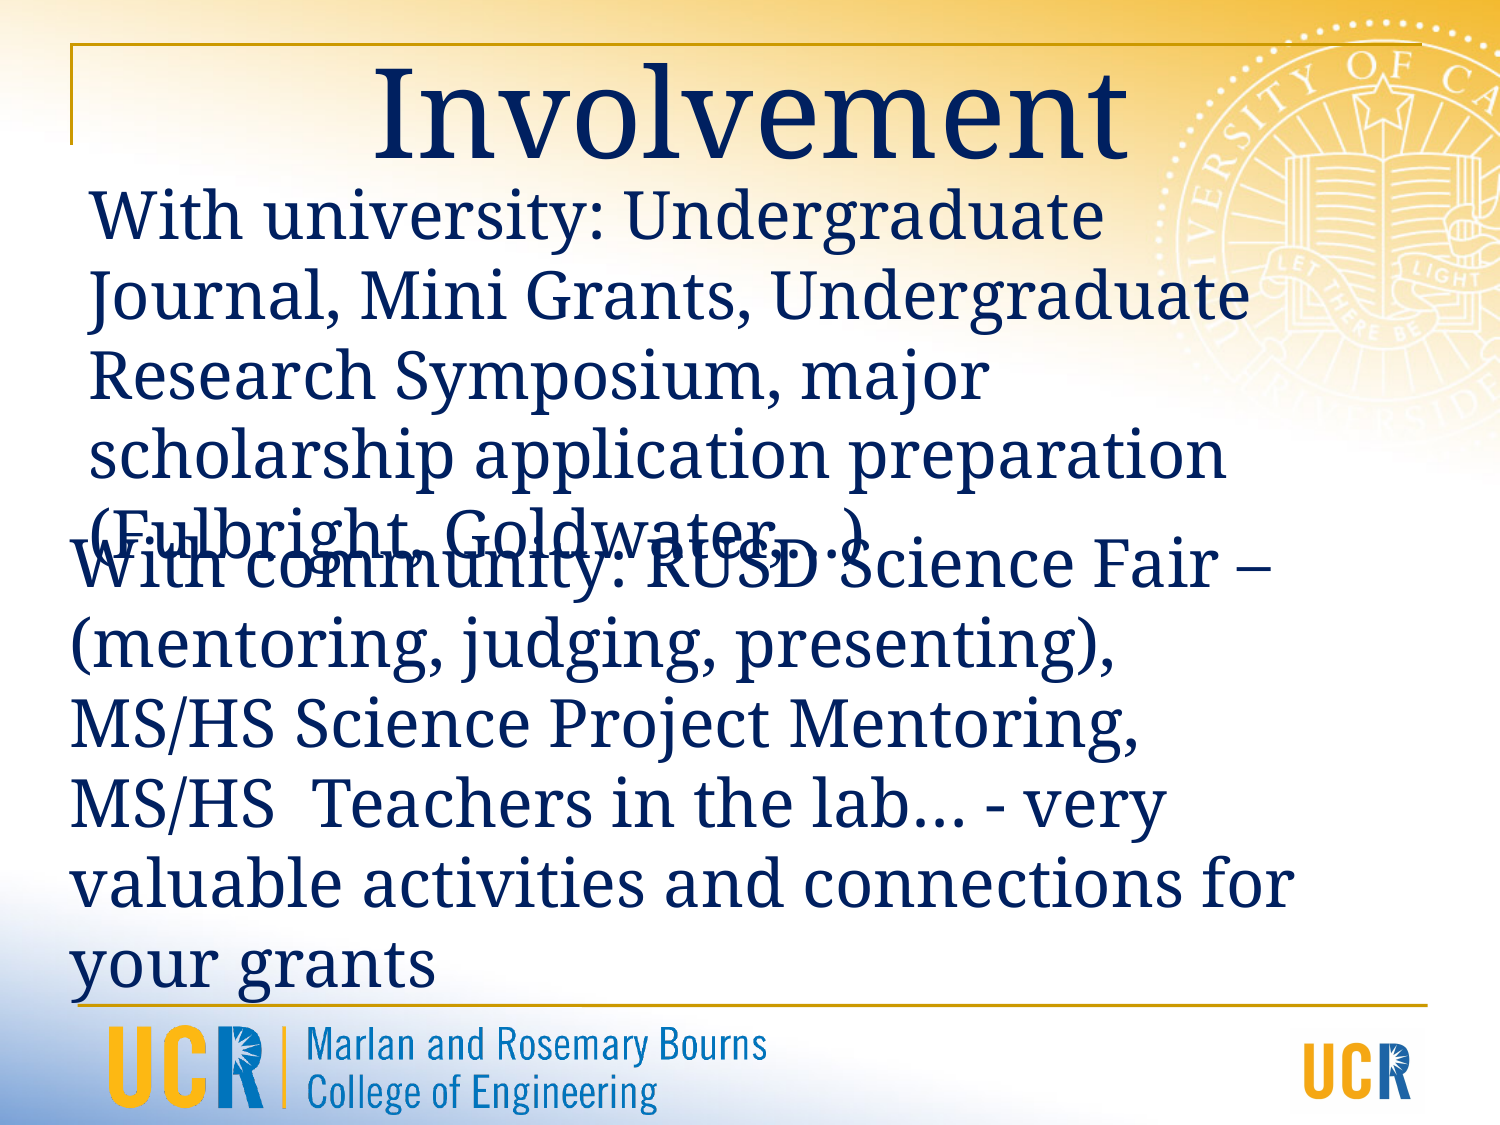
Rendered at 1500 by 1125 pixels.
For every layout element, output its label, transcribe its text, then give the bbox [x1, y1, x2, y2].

picture [0, 0, 1500, 1125]
title Involvement [33, 26, 1470, 196]
text_box With university: Undergraduate Journal, Mini Grants, Undergraduate Research Symposium, major scholarship application preparation (Fulbright, Goldwater,…) [73, 165, 1356, 580]
text_box With community: RUSD Science Fair – (mentoring, judging, presenting), MS/HS Science Project Mentoring, MS/HS Teachers in the lab… - very valuable activities and connections for your grants [55, 513, 1338, 1009]
